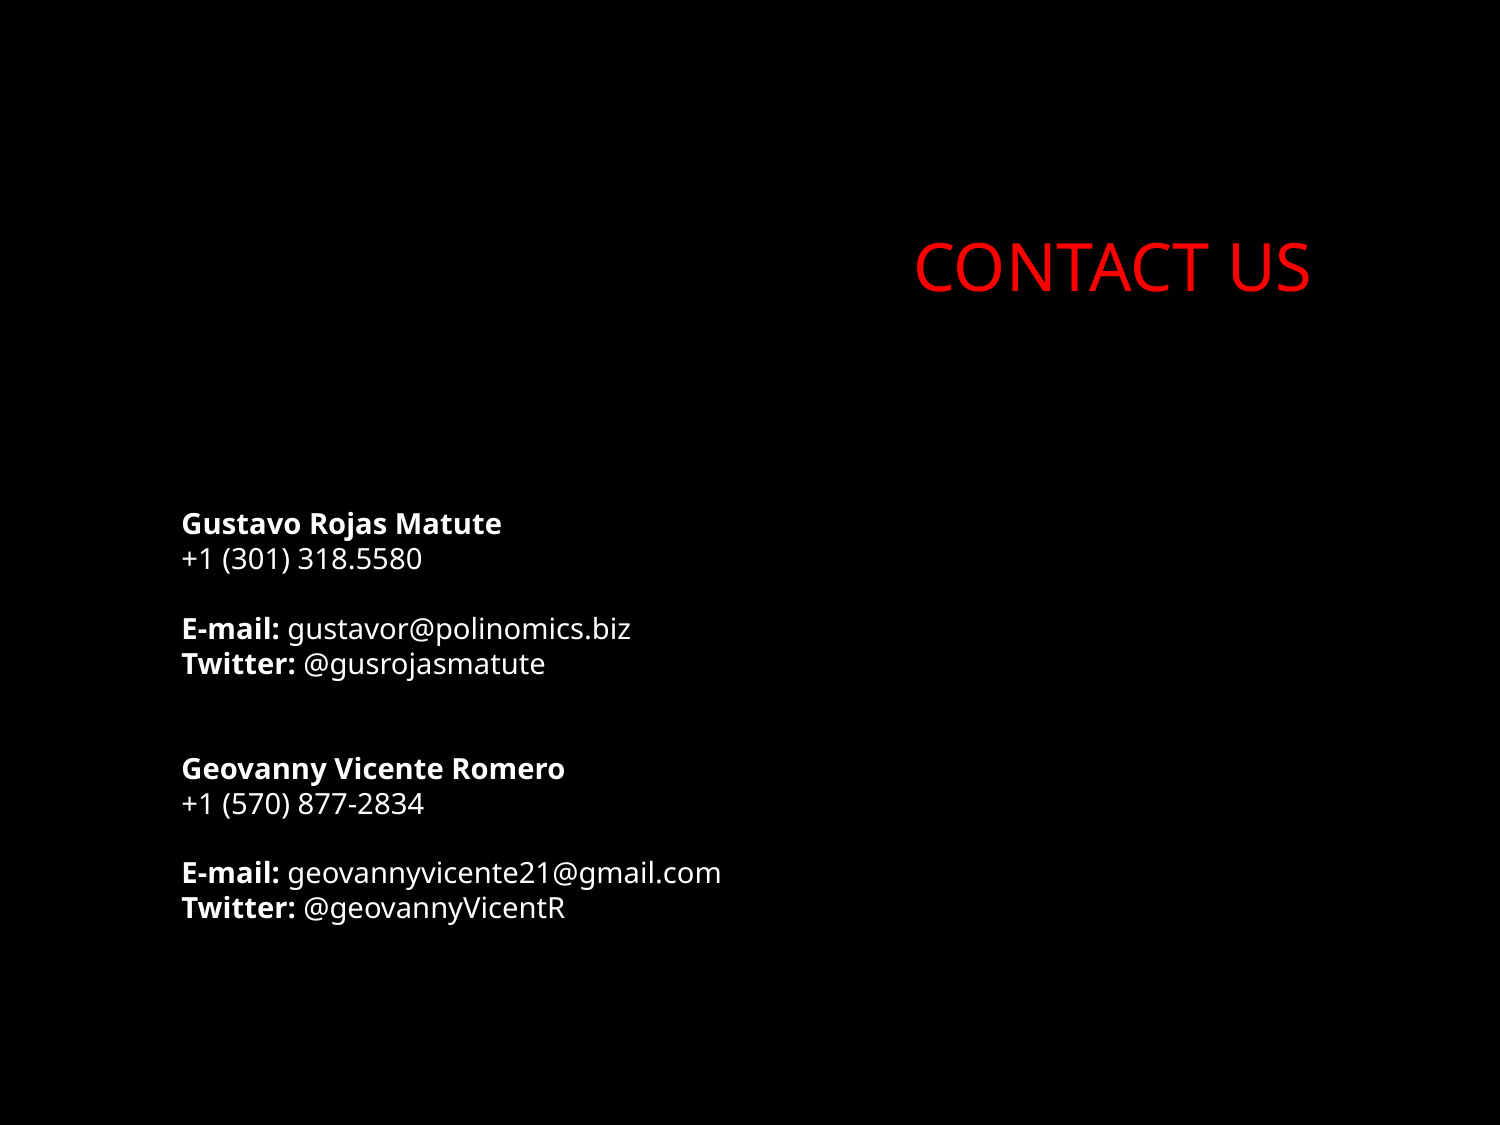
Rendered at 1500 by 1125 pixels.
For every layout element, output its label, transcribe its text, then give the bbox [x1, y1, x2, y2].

text_box CONTACT US [898, 217, 1328, 313]
text_box Gustavo Rojas Matute +1 (301) 318.5580 E-mail: gustavor@polinomics.biz Twitter: @gusrojasmatute Geovanny Vicente Romero +1 (570) 877-2834 E-mail: geovannyvicente21@gmail.com Twitter: @geovannyVicentR [166, 462, 897, 1038]
